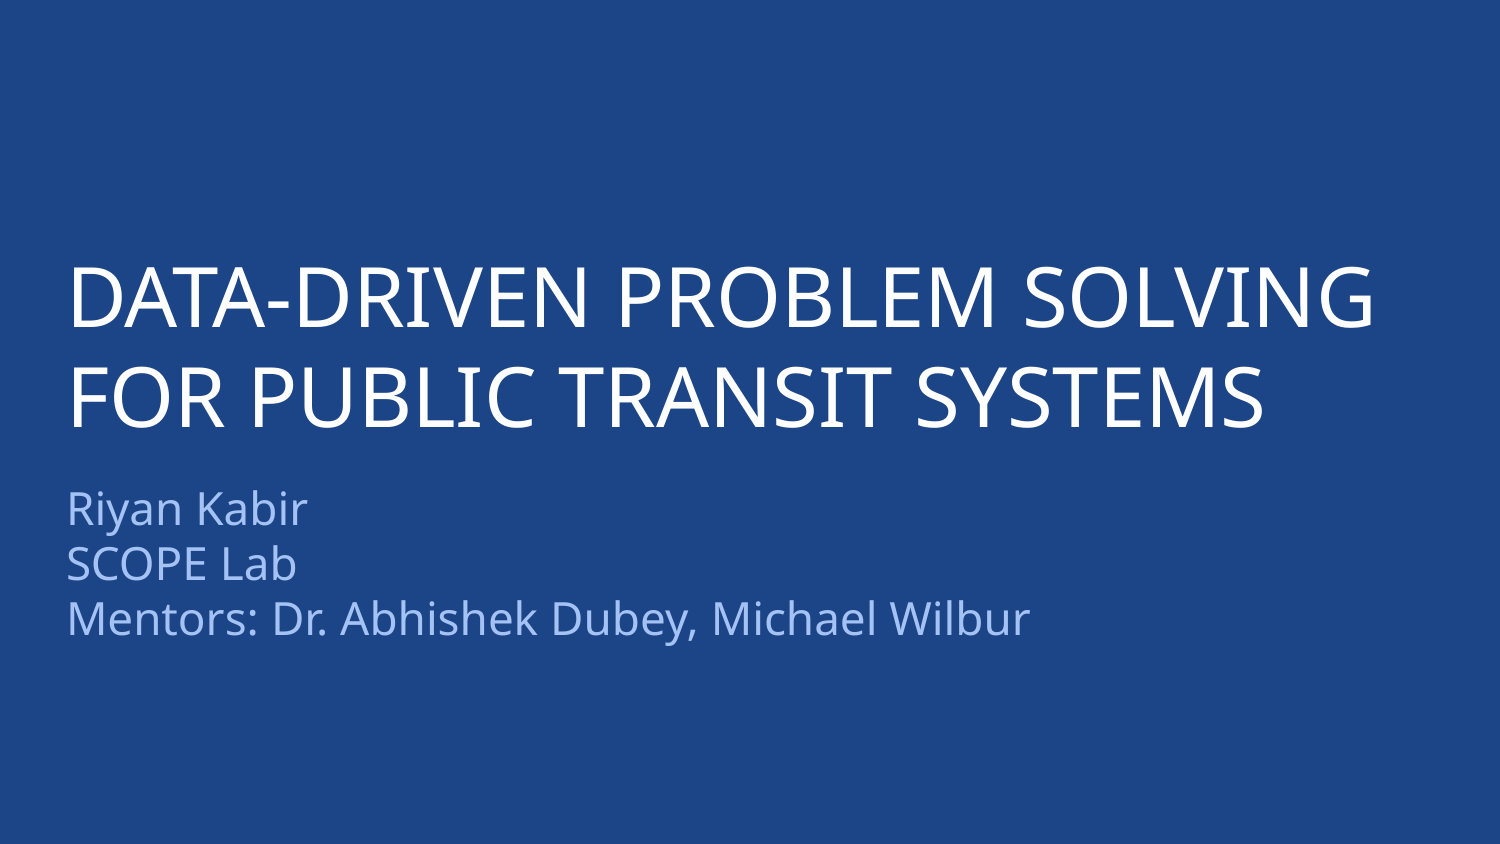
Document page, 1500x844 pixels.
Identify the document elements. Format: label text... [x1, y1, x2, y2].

subtitle Riyan Kabir SCOPE Lab Mentors: Dr. Abhishek Dubey, Michael Wilbur [51, 464, 1449, 595]
title DATA-DRIVEN PROBLEM SOLVING FOR PUBLIC TRANSIT SYSTEMS [51, 122, 1449, 459]
